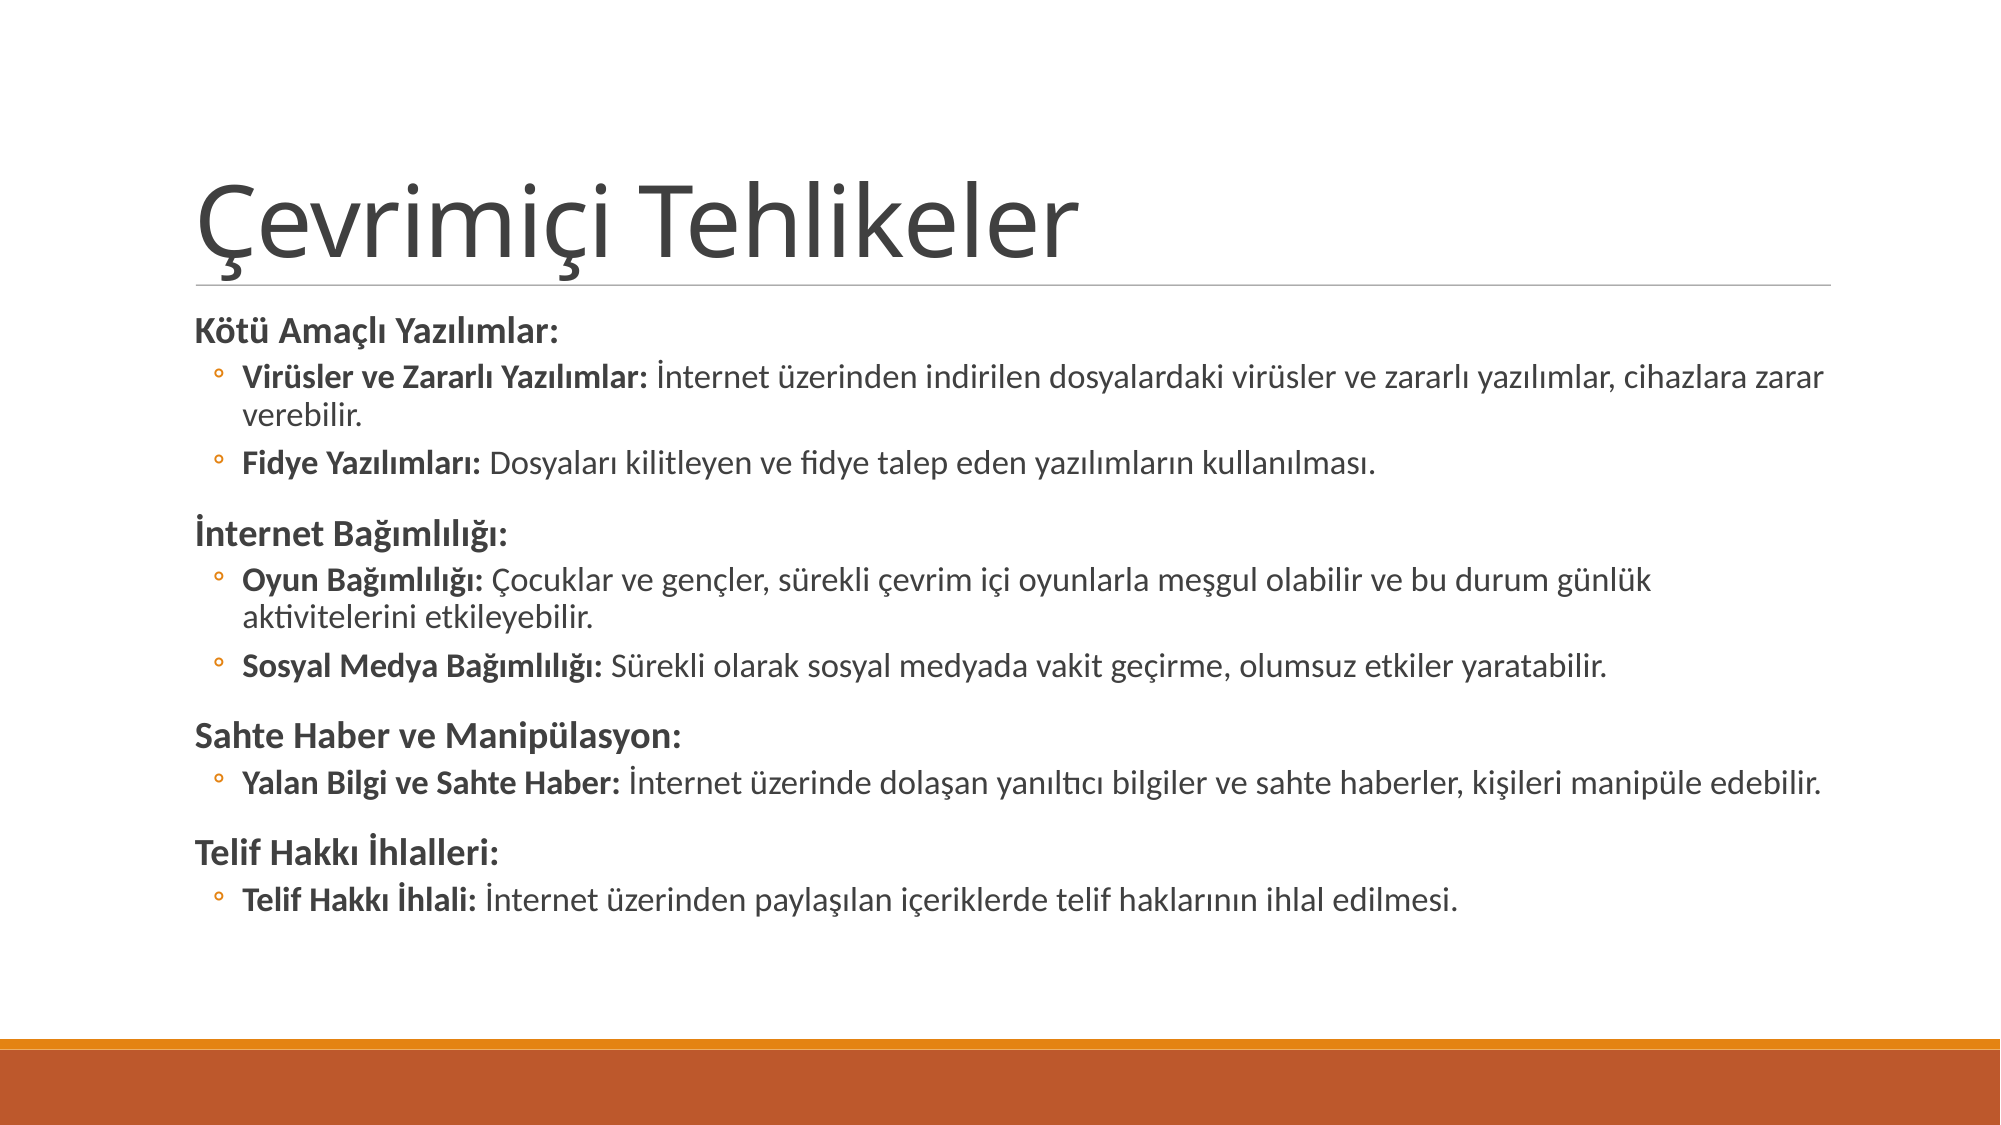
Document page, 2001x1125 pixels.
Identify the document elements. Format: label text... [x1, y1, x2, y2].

text_box Kötü Amaçlı Yazılımlar: Virüsler ve Zararlı Yazılımlar: İnternet üzerinden indirilen dosyalardaki virüsler ve zararlı yazılımlar, cihazlara zarar verebilir. Fidye Yazılımları: Dosyaları kilitleyen ve fidye talep eden yazılımların kullanılması. İnternet Bağımlılığı: Oyun Bağımlılığı: Çocuklar ve gençler, sürekli çevrim içi oyunlarla meşgul olabilir ve bu durum günlük aktivitelerini etkileyebilir. Sosyal Medya Bağımlılığı: Sürekli olarak sosyal medyada vakit geçirme, olumsuz etkiler yaratabilir. Sahte Haber ve Manipülasyon: Yalan Bilgi ve Sahte Haber: İnternet üzerinde dolaşan yanıltıcı bilgiler ve sahte haberler, kişileri manipüle edebilir. Telif Hakkı İhlalleri: Telif Hakkı İhlali: İnternet üzerinden paylaşılan içeriklerde telif haklarının ihlal edilmesi. [180, 302, 1830, 963]
text_box Çevrimiçi Tehlikeler [180, 47, 1830, 285]
